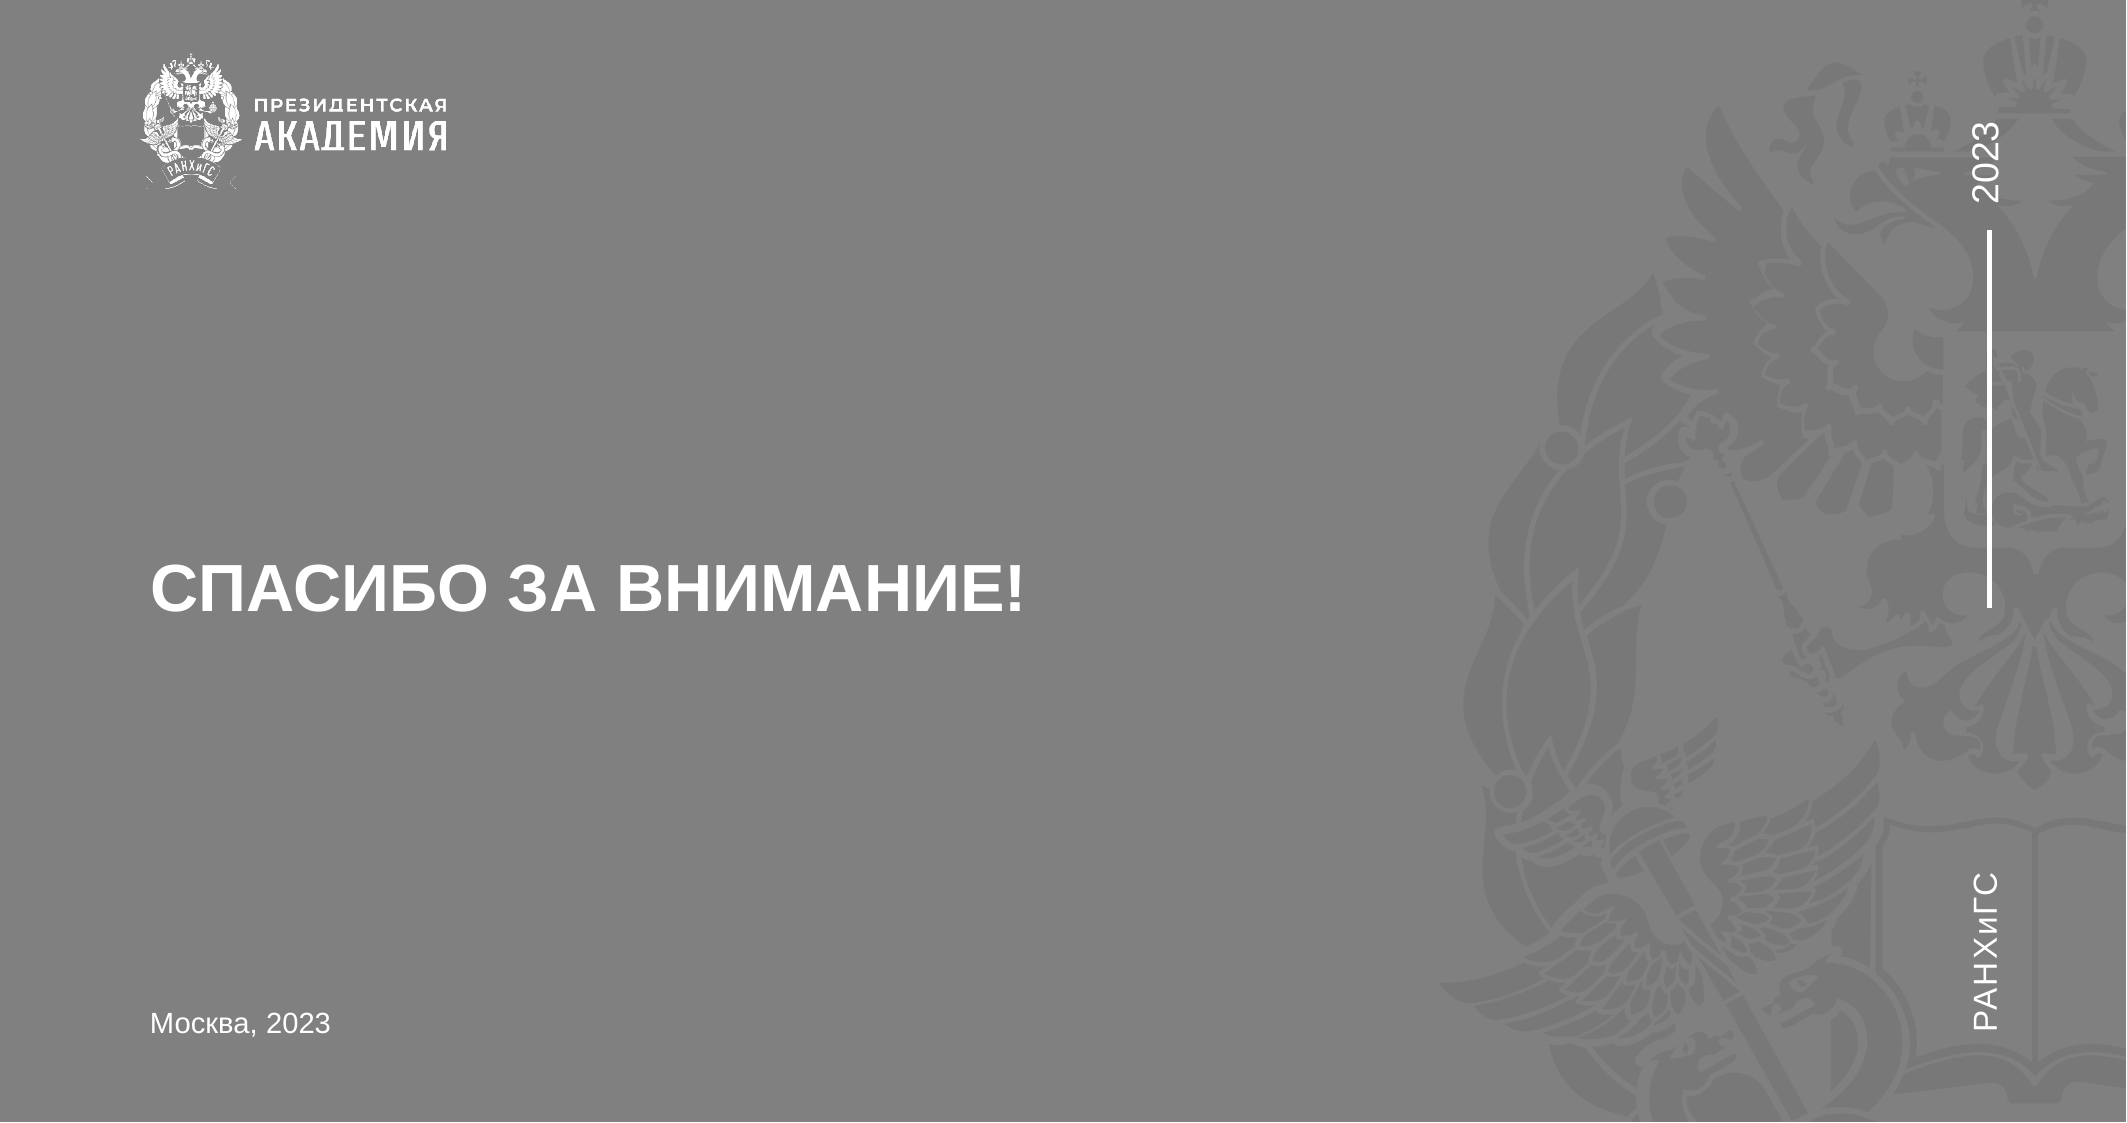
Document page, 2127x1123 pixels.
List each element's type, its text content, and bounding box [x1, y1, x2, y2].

picture [140, 53, 446, 189]
text_box Москва, 2023 [149, 1004, 502, 1061]
title СПАСИБО ЗА ВНИМАНИЕ! [150, 265, 1861, 627]
picture [1438, 0, 2126, 1122]
